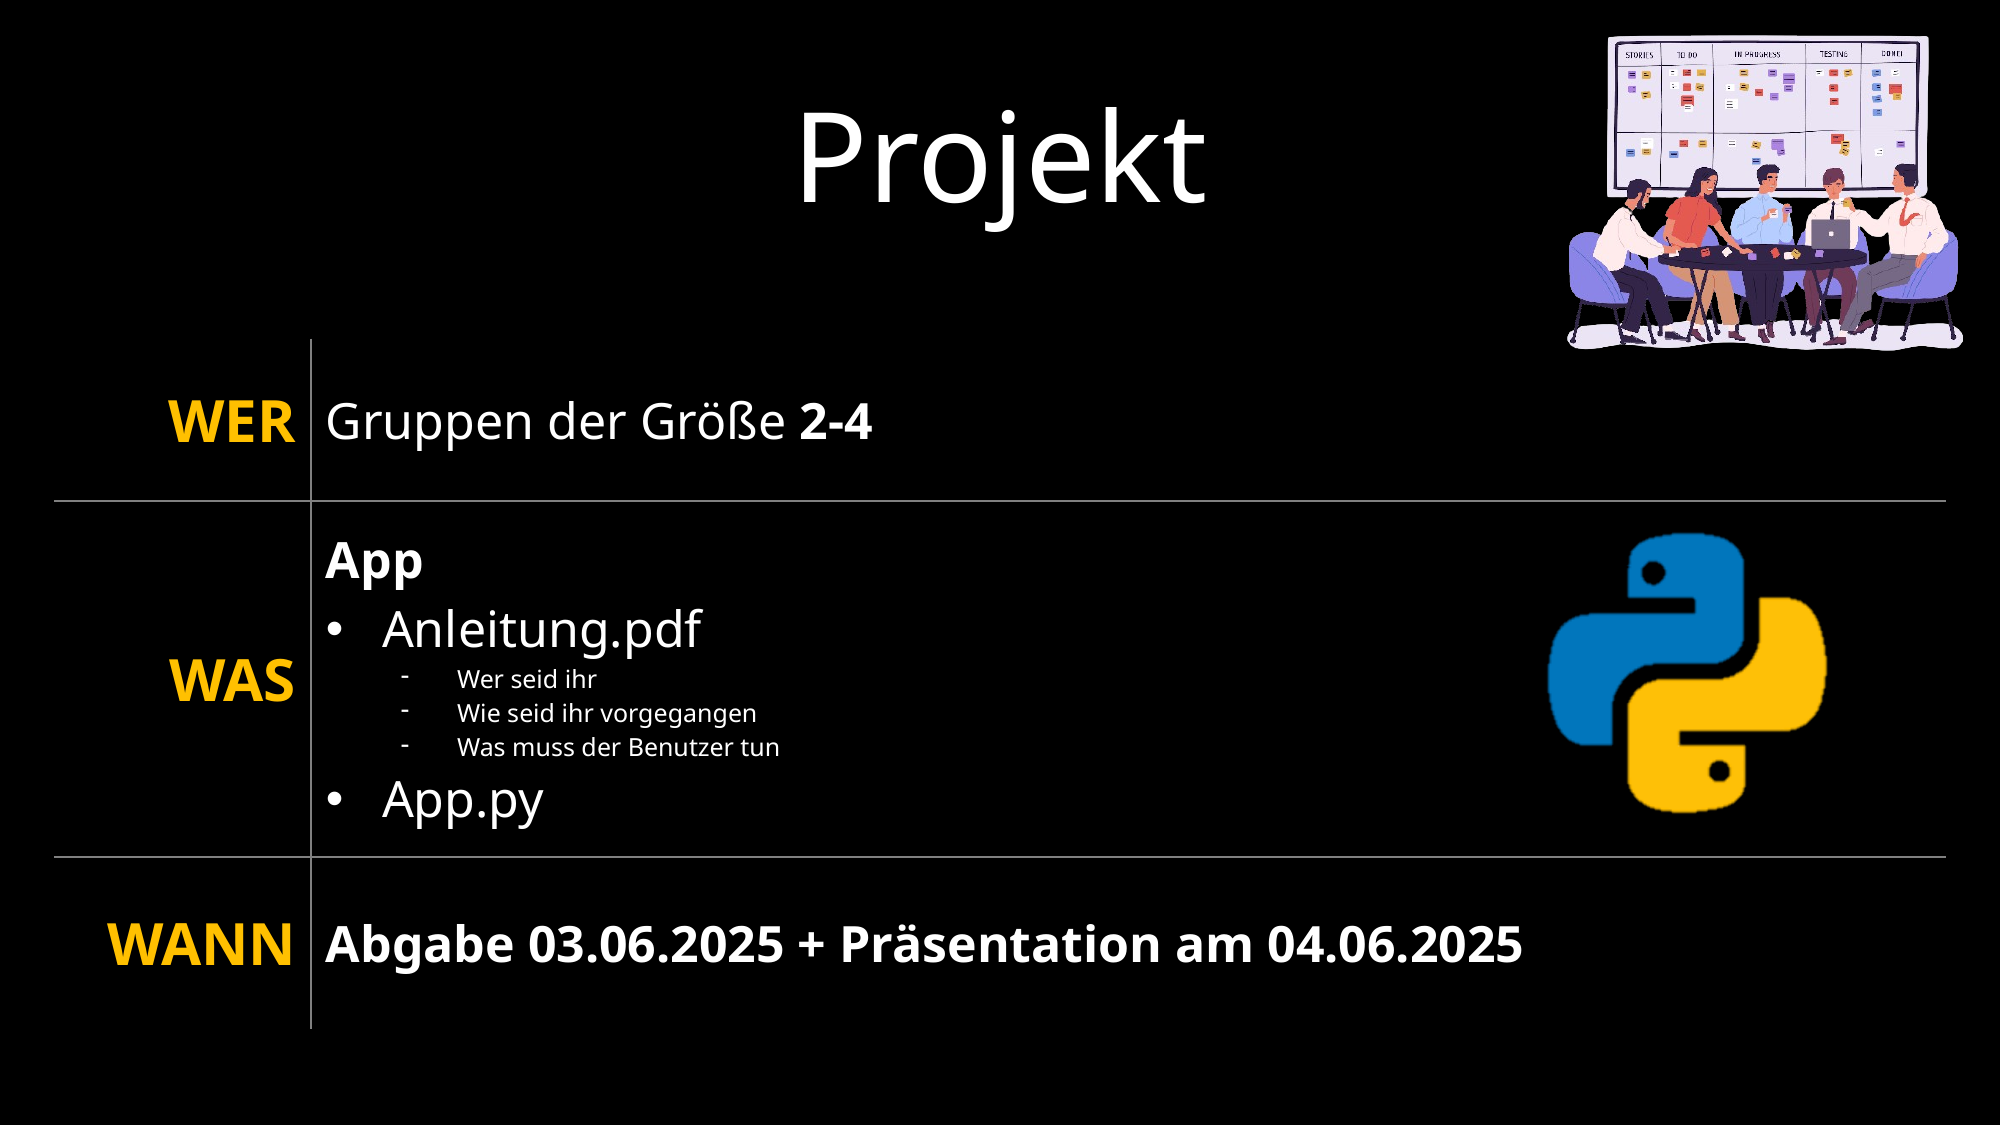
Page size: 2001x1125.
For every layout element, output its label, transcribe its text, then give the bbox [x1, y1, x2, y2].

table_cell Abgabe 03.06.2025 + Präsentation am 04.06.2025 [312, 858, 1946, 1029]
table_header Gruppen der Größe 2-4 [312, 339, 1946, 500]
picture [1514, 8, 1978, 365]
picture [1514, 496, 1866, 849]
table_header WER [54, 339, 310, 500]
table_cell WANN [54, 858, 310, 1029]
table_cell WAS [54, 502, 310, 856]
list Projekt [22, 15, 1514, 309]
table_cell App Anleitung.pdf Wer seid ihr Wie seid ihr vorgegangen Was muss der Benutzer tun App.py [312, 502, 1946, 856]
